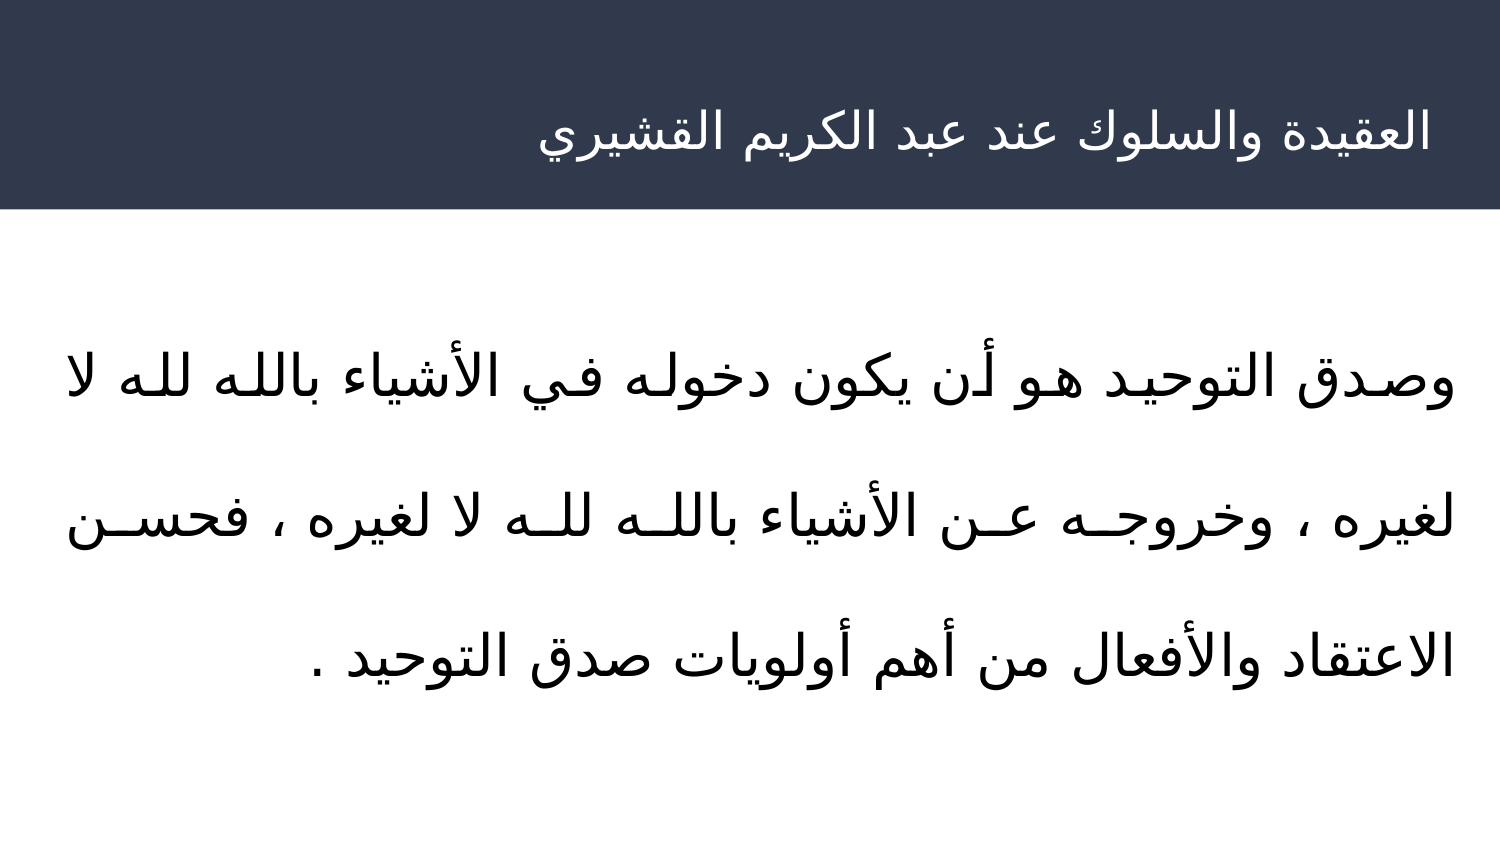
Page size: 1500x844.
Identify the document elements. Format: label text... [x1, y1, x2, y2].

title العقيدة والسلوك عند عبد الكريم القشيري [51, 82, 1449, 185]
text_box وصدق التوحيد هو أن يكون دخوله في الأشياء بالله لله لا لغيره ، وخروجه عن الأشياء بالله لله لا لغيره ، فحسن الاعتقاد والأفعال من أهم أولويات صدق التوحيد . [51, 253, 1473, 755]
